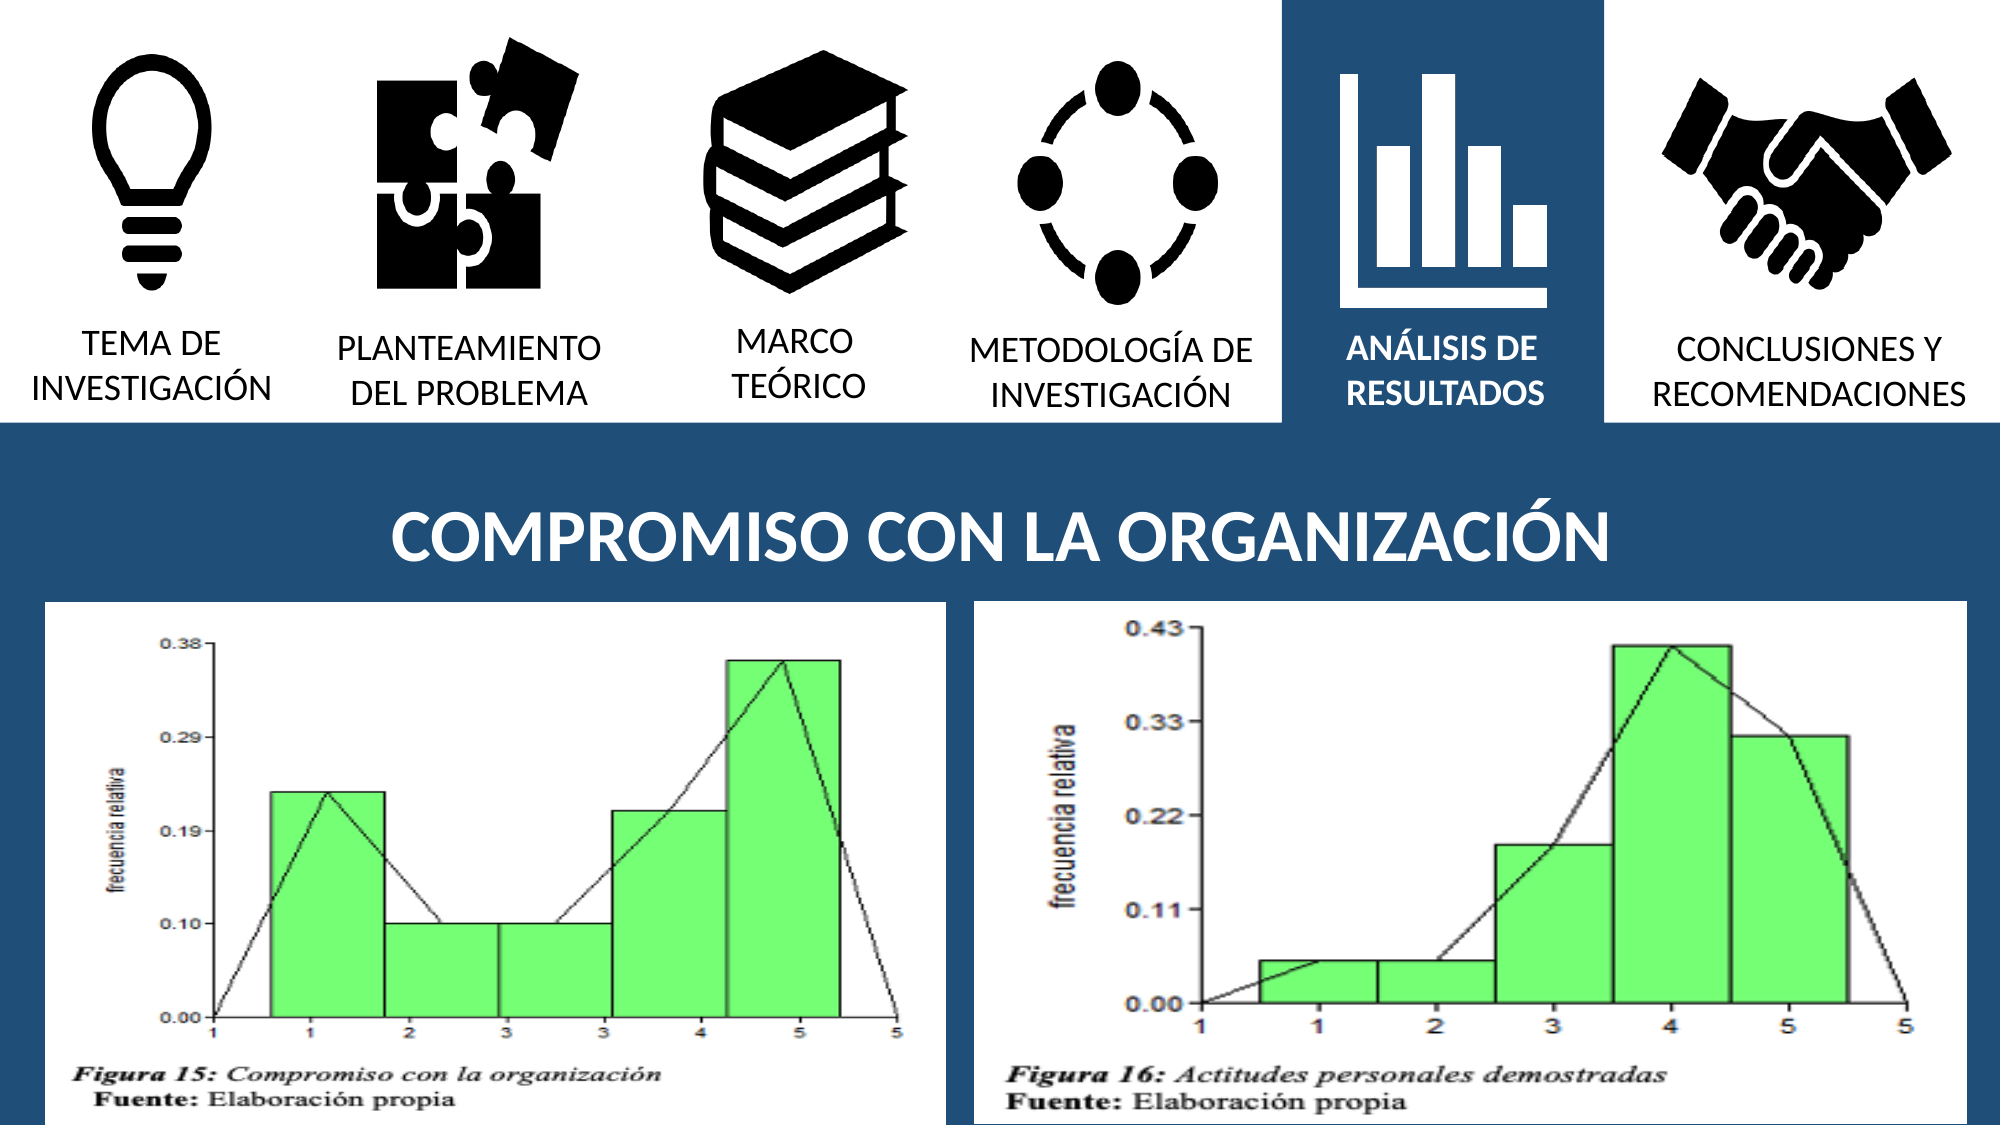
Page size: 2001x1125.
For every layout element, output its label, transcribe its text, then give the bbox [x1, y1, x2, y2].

text_box [0, 0, 2000, 1125]
text_box ANÁLISIS DE RESULTADOS [1331, 356, 1569, 421]
text_box COMPROMISO CON LA ORGANIZACIÓN [52, 479, 1953, 585]
text_box CONCLUSIONES Y RECOMENDACIONES [1623, 316, 1996, 422]
picture [974, 601, 1967, 1124]
picture [982, 16, 1253, 346]
picture [689, 24, 921, 319]
text_box MARCO TEÓRICO [683, 308, 914, 414]
text_box PLANTEAMIENTO DEL PROBLEMA [317, 315, 621, 421]
picture [339, 0, 615, 340]
picture [41, 37, 263, 307]
picture [1297, 25, 1589, 356]
text_box METODOLOGÍA DE INVESTIGACIÓN [946, 317, 1276, 423]
picture [45, 602, 946, 1125]
text_box TEMA DE INVESTIGACIÓN [0, 310, 304, 416]
picture [1646, 0, 1967, 380]
